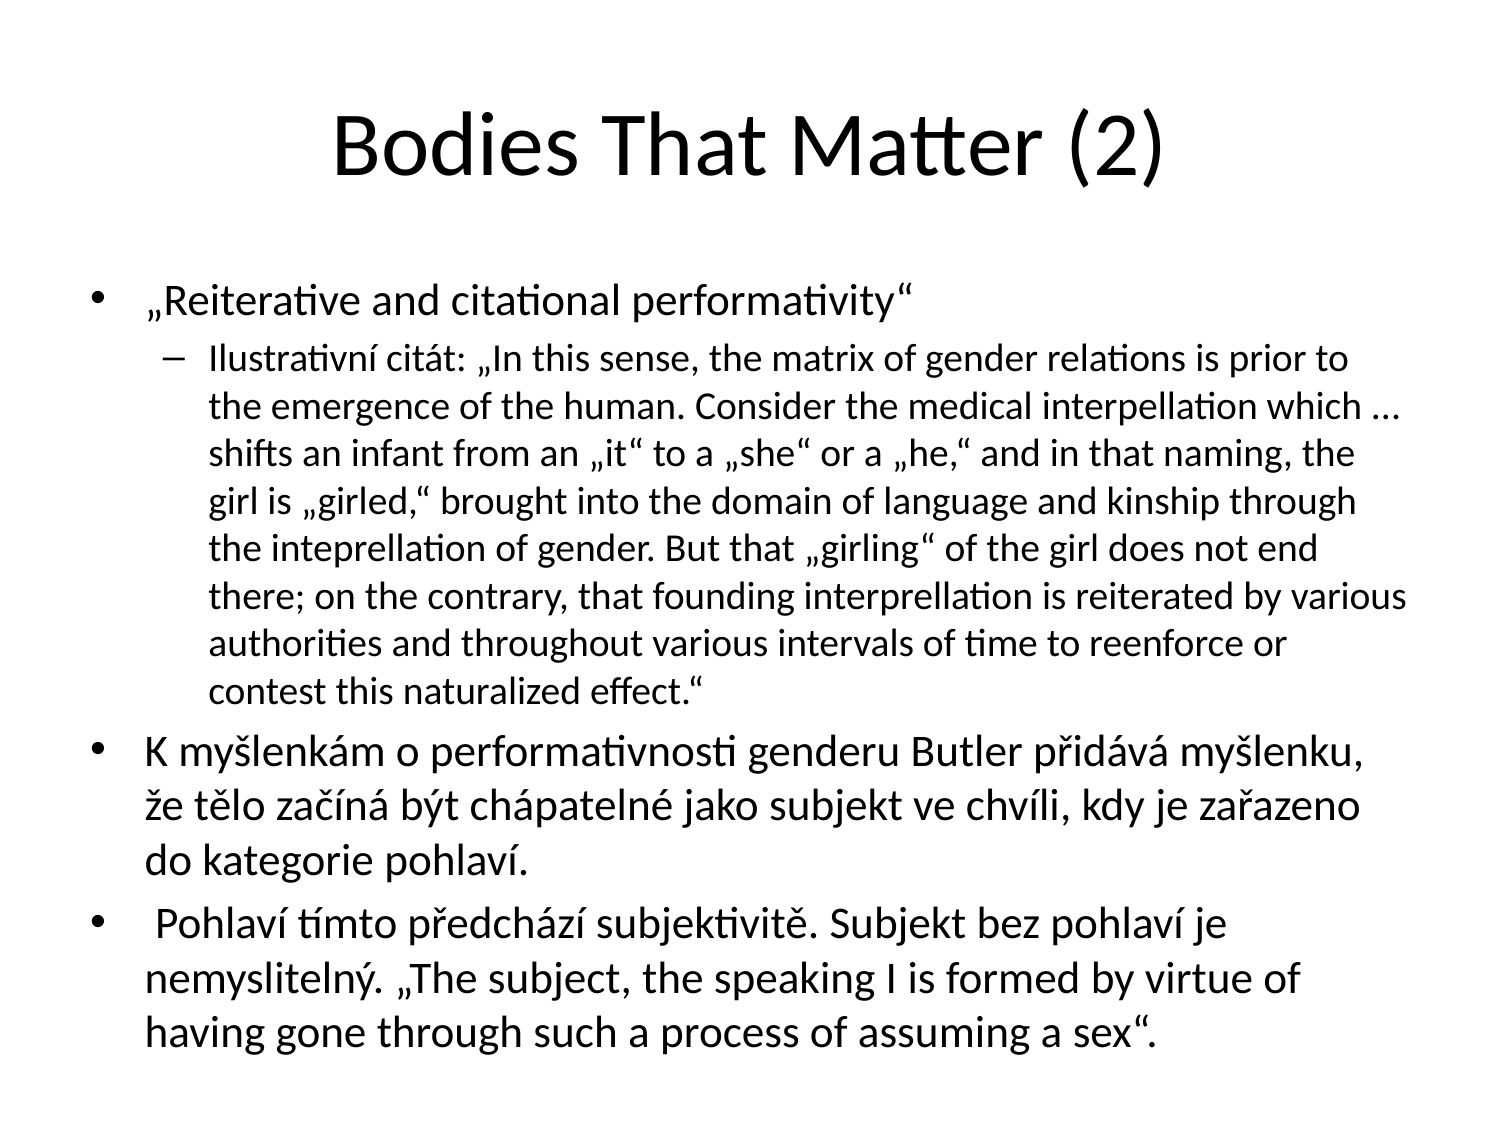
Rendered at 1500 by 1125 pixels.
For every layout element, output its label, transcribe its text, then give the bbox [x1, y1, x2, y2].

list „Reiterative and citational performativity“ Ilustrativní citát: „In this sense, the matrix of gender relations is prior to the emergence of the human. Consider the medical interpellation which ... shifts an infant from an „it“ to a „she“ or a „he,“ and in that naming, the girl is „girled,“ brought into the domain of language and kinship through the inteprellation of gender. But that „girling“ of the girl does not end there; on the contrary, that founding interprellation is reiterated by various authorities and throughout various intervals of time to reenforce or contest this naturalized effect.“ K myšlenkám o performativnosti genderu Butler přidává myšlenku, že tělo začíná být chápatelné jako subjekt ve chvíli, kdy je zařazeno do kategorie pohlaví. Pohlaví tímto předchází subjektivitě. Subjekt bez pohlaví je nemyslitelný. „The subject, the speaking I is formed by virtue of having gone through such a process of assuming a sex“. [75, 262, 1425, 1071]
title Bodies That Matter (2) [75, 45, 1425, 233]
